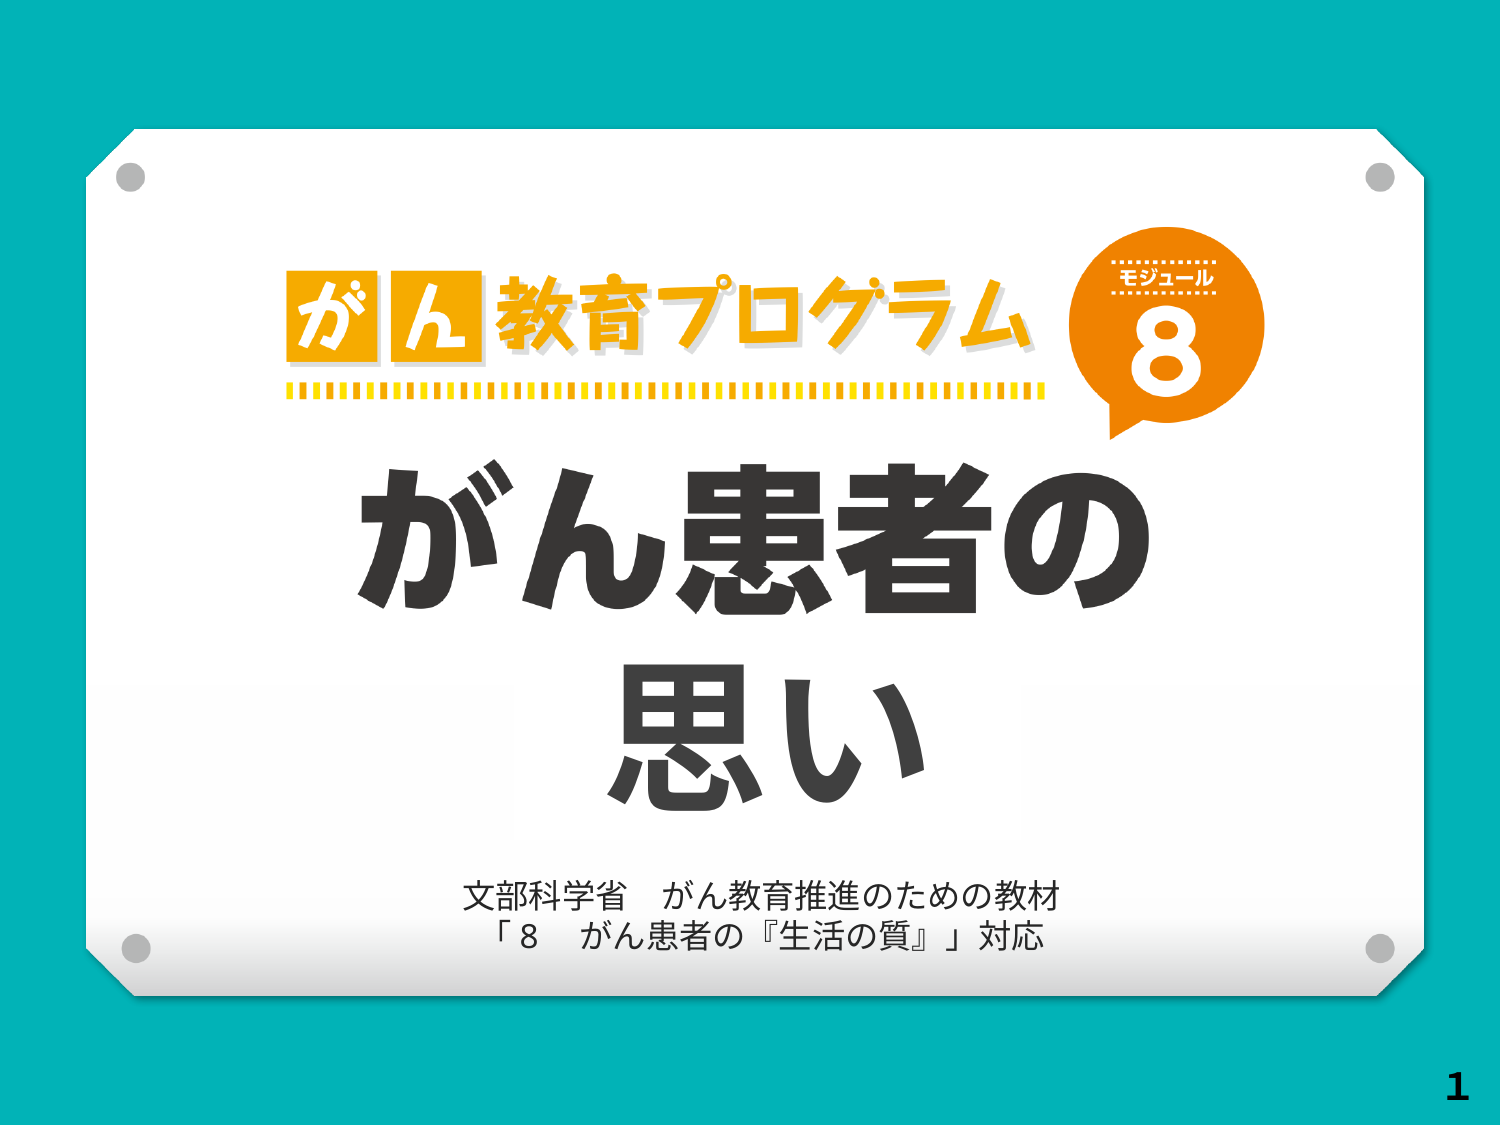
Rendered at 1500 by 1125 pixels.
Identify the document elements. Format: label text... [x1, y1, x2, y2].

picture [86, 128, 1424, 996]
text_box １ [1421, 1050, 1496, 1120]
